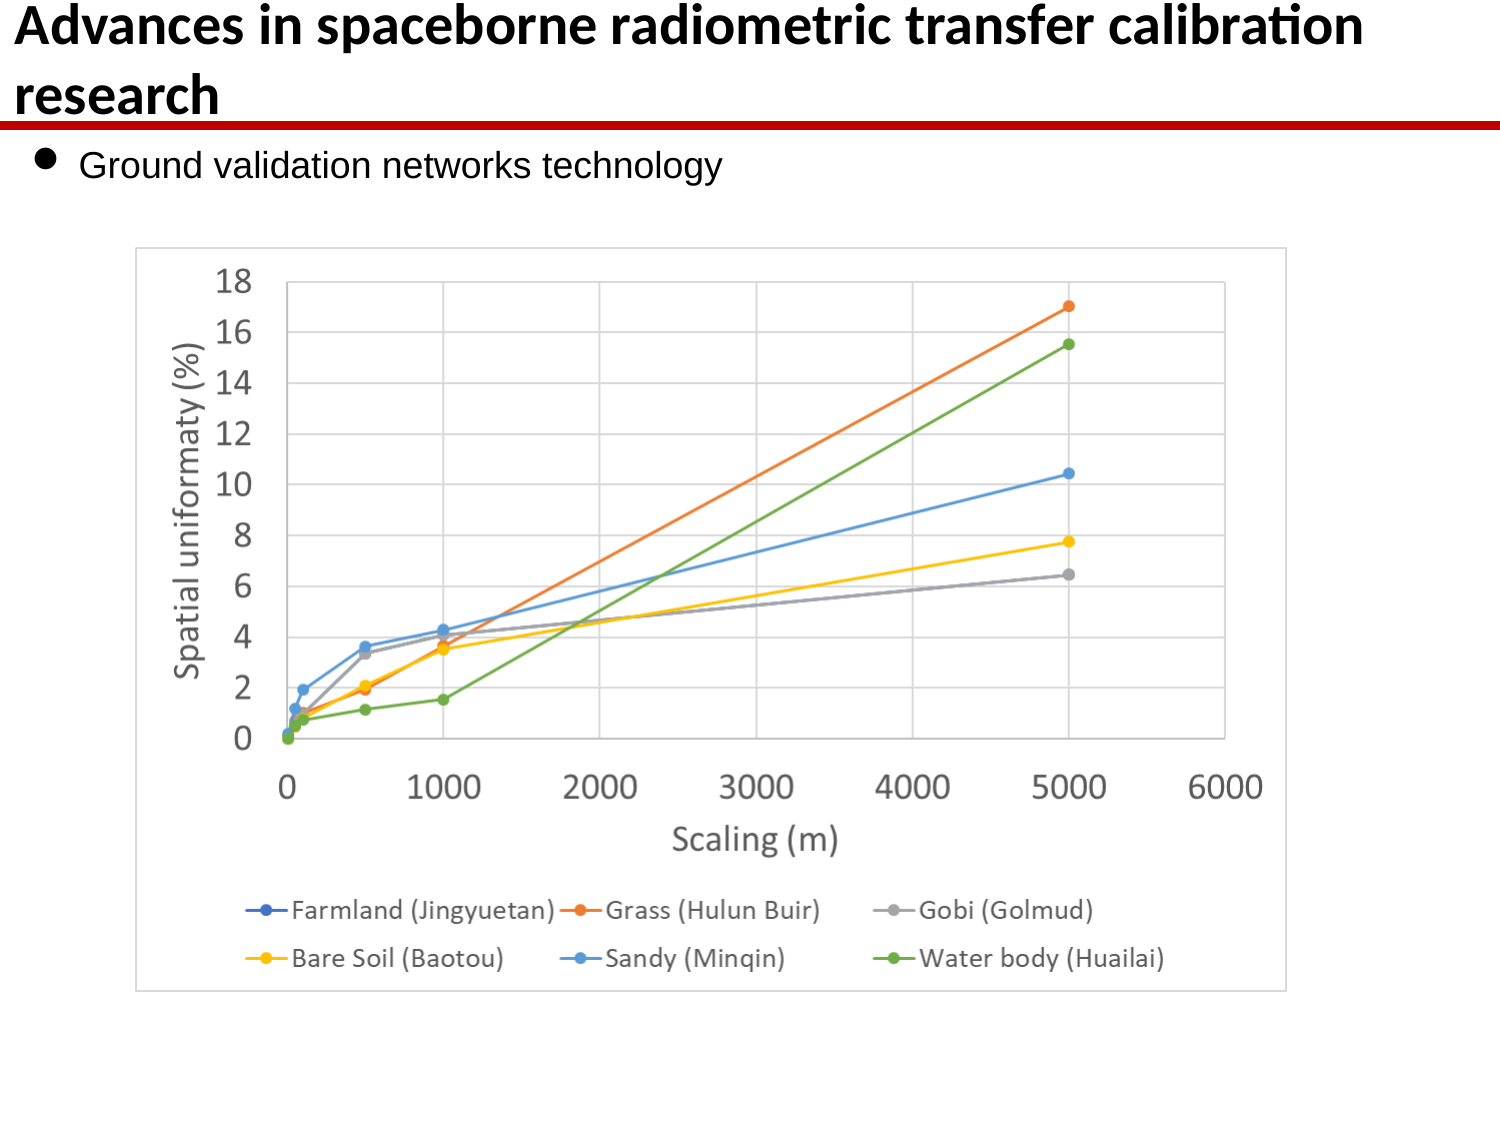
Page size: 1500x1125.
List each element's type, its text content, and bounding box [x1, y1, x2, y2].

text_box Advances in spaceborne radiometric transfer calibration research [0, 0, 1500, 113]
text_box Ground validation networks technology [16, 133, 1465, 194]
picture [135, 247, 1288, 992]
